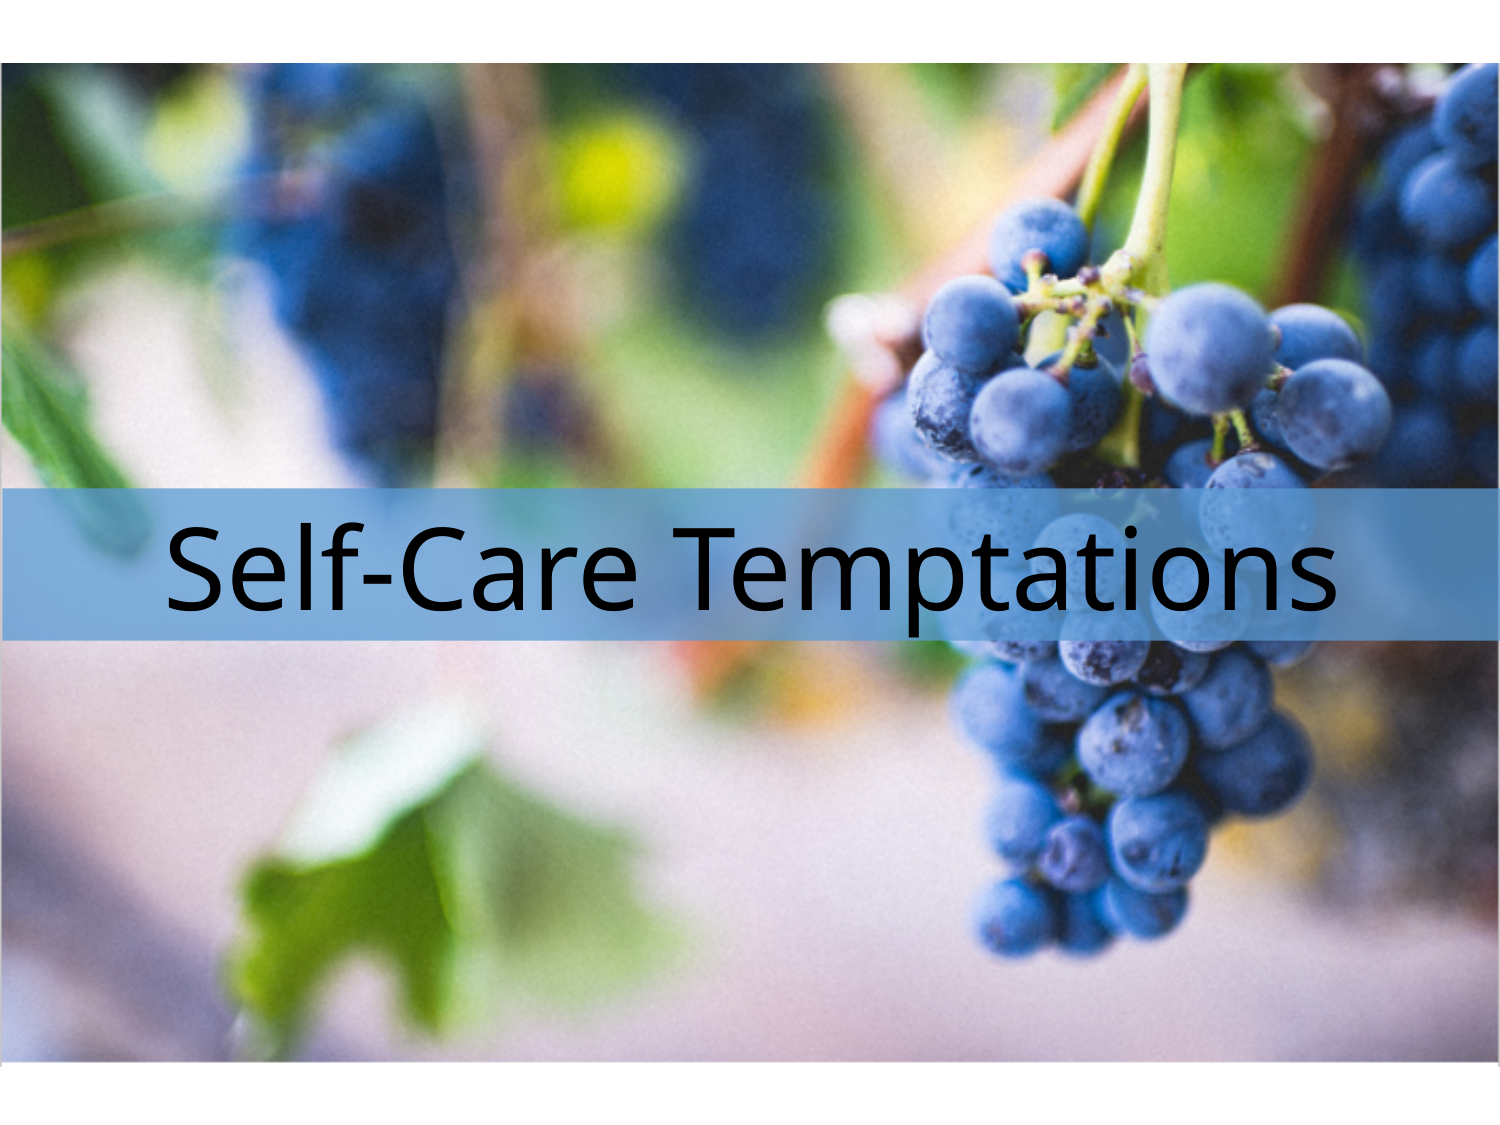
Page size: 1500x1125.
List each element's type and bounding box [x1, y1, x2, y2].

picture [0, 63, 1500, 1067]
